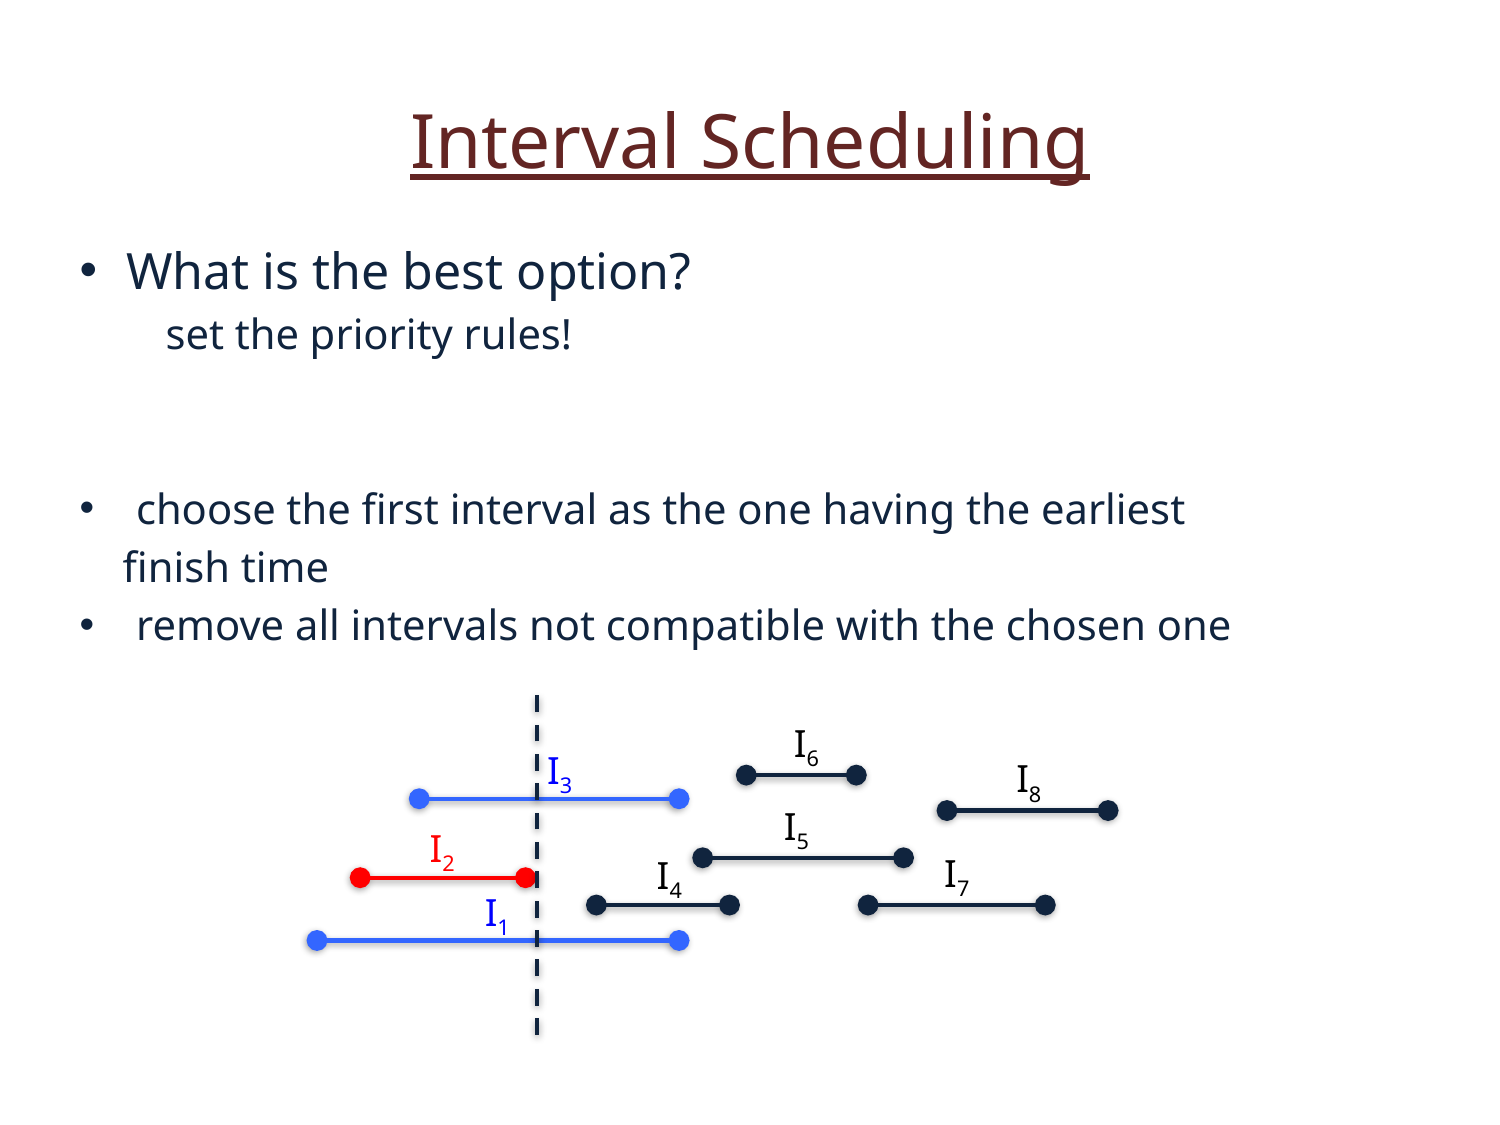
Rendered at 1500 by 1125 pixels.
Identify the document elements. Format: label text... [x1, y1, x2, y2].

text_box Interval Scheduling [74, 45, 1425, 233]
text_box I5 [769, 795, 825, 857]
text_box t2 = 2 [406, 789, 537, 871]
text_box I8 [1001, 748, 1057, 809]
text_box What is the best option? set the priority rules! choose the first interval as the one having the earliest finish time remove all intervals not compatible with the chosen one [64, 231, 1412, 770]
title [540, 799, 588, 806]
text_box I4 [641, 844, 697, 904]
text_box I6 [779, 712, 835, 774]
text_box I7 [929, 842, 985, 904]
text_box I2 [414, 817, 470, 876]
text_box I1 [470, 883, 526, 939]
text_box [76, 219, 1424, 1071]
text_box I3 [542, 739, 588, 798]
